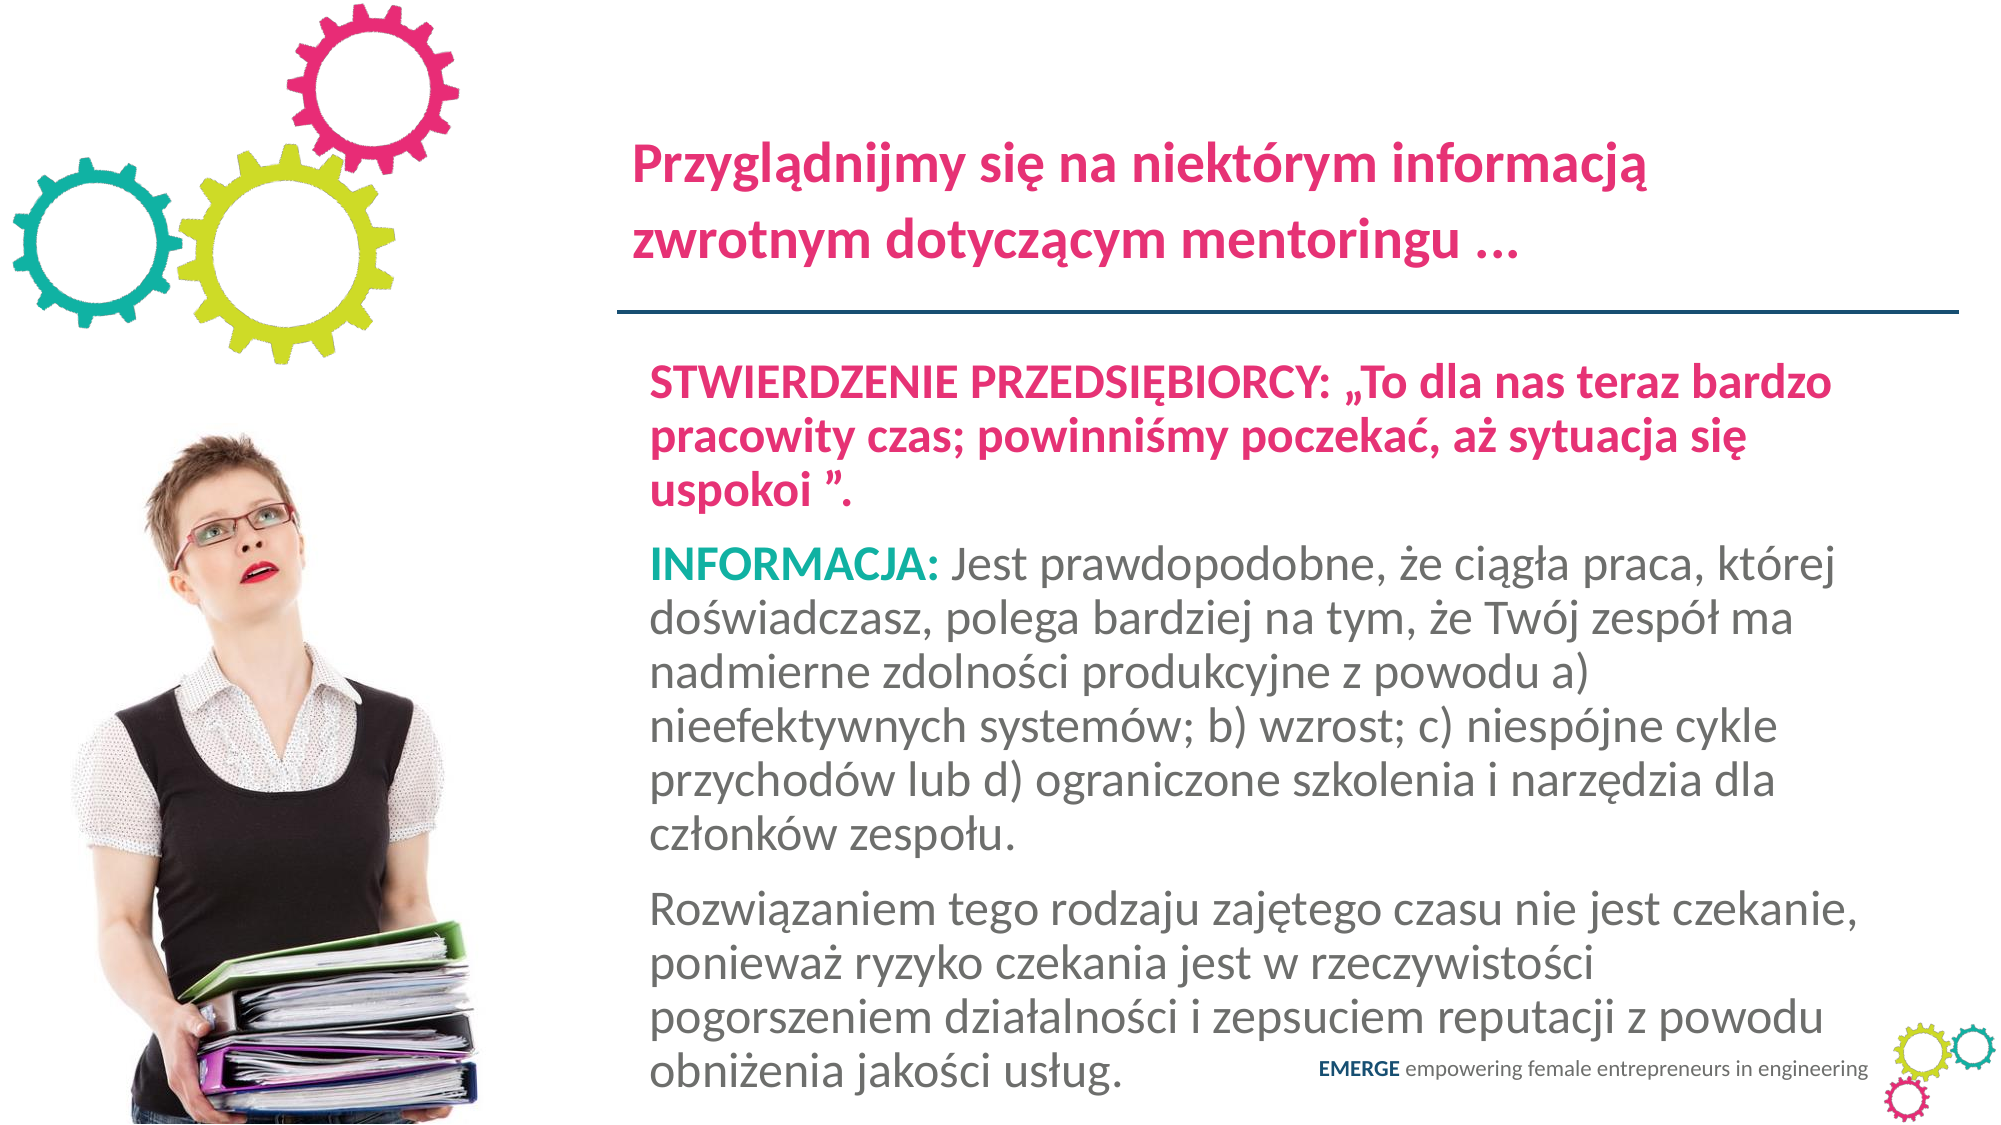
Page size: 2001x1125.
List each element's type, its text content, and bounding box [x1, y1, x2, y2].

text_box Przyglądnijmy się na niektórym informacją zwrotnym dotyczącym mentoringu ... [617, 110, 1898, 280]
picture [1865, 995, 2001, 1125]
list STWIERDZENIE PRZEDSIĘBIORCY: „To dla nas teraz bardzo pracowity czas; powinniśmy poczekać, aż sytuacja się uspokoi ”. INFORMACJA: Jest prawdopodobne, że ciągła praca, której doświadczasz, polega bardziej na tym, że Twój zespół ma nadmierne zdolności produkcyjne z powodu a) nieefektywnych systemów; b) wzrost; c) niespójne cykle przychodów lub d) ograniczone szkolenia i narzędzia dla członków zespołu. Rozwiązaniem tego rodzaju zajętego czasu nie jest czekanie, ponieważ ryzyko czekania jest w rzeczywistości pogorszeniem działalności i zepsuciem reputacji z powodu obniżenia jakości usług. [634, 347, 1898, 1000]
picture [0, 0, 533, 1124]
